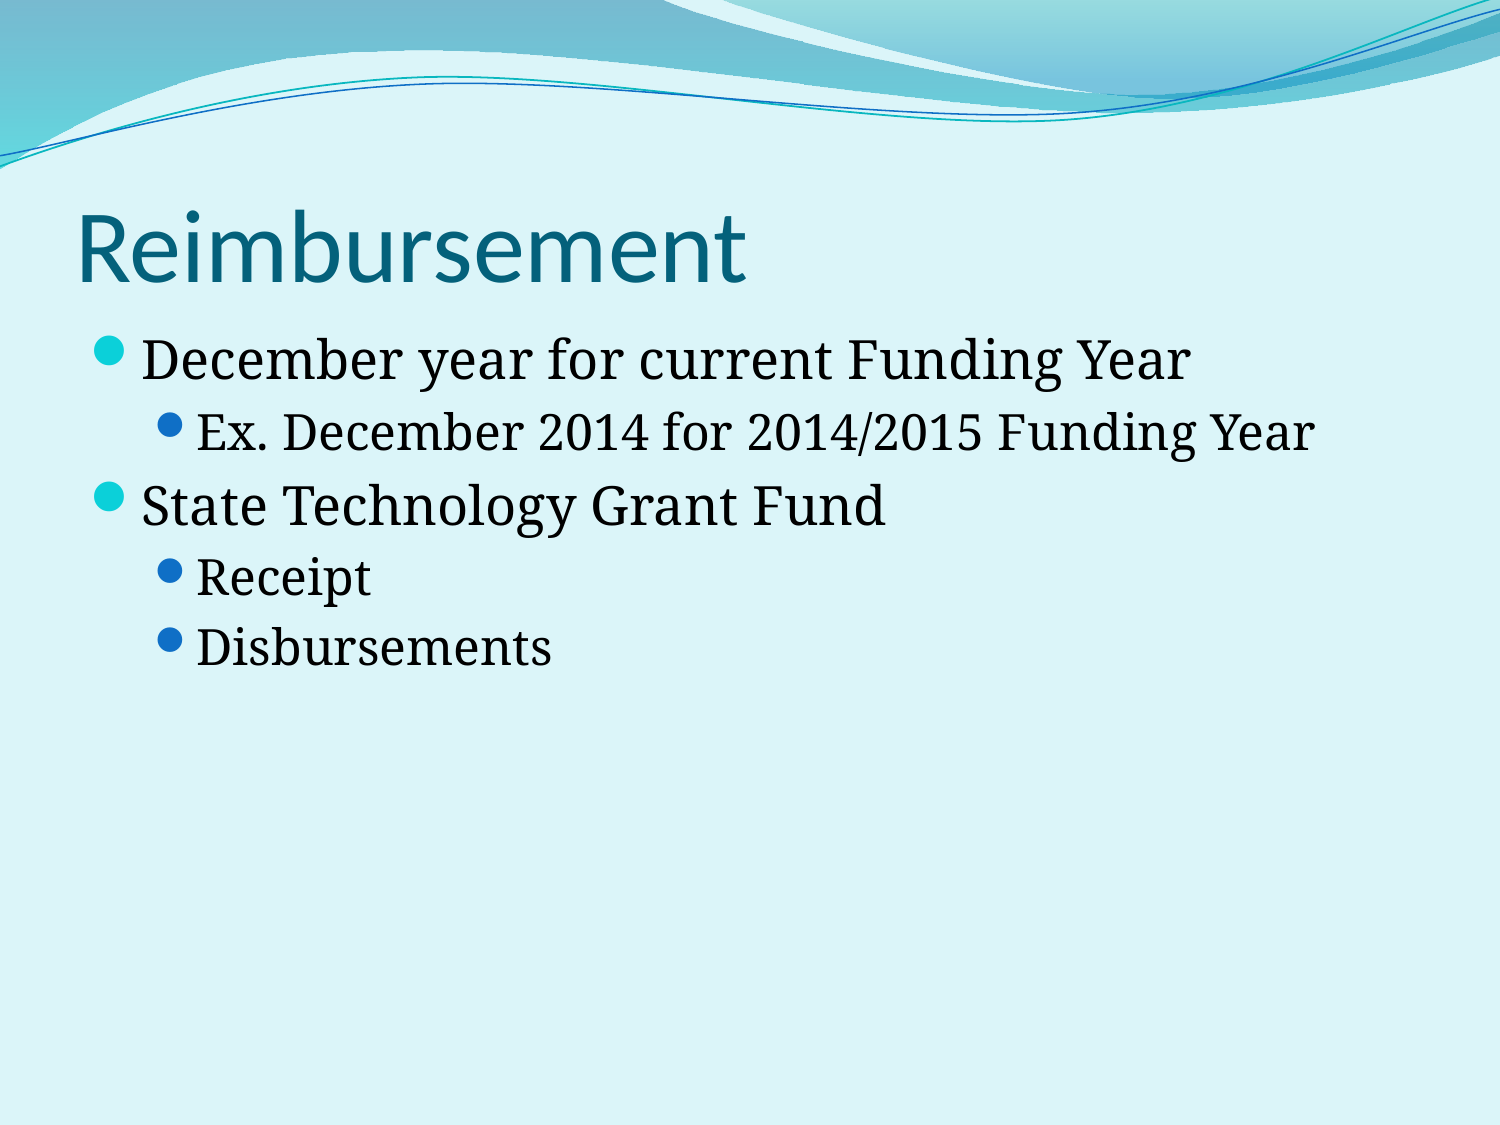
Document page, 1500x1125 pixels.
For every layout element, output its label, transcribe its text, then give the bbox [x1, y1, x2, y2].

list December year for current Funding Year Ex. December 2014 for 2014/2015 Funding Year State Technology Grant Fund Receipt Disbursements [75, 317, 1425, 1038]
title Reimbursement [75, 115, 1425, 303]
